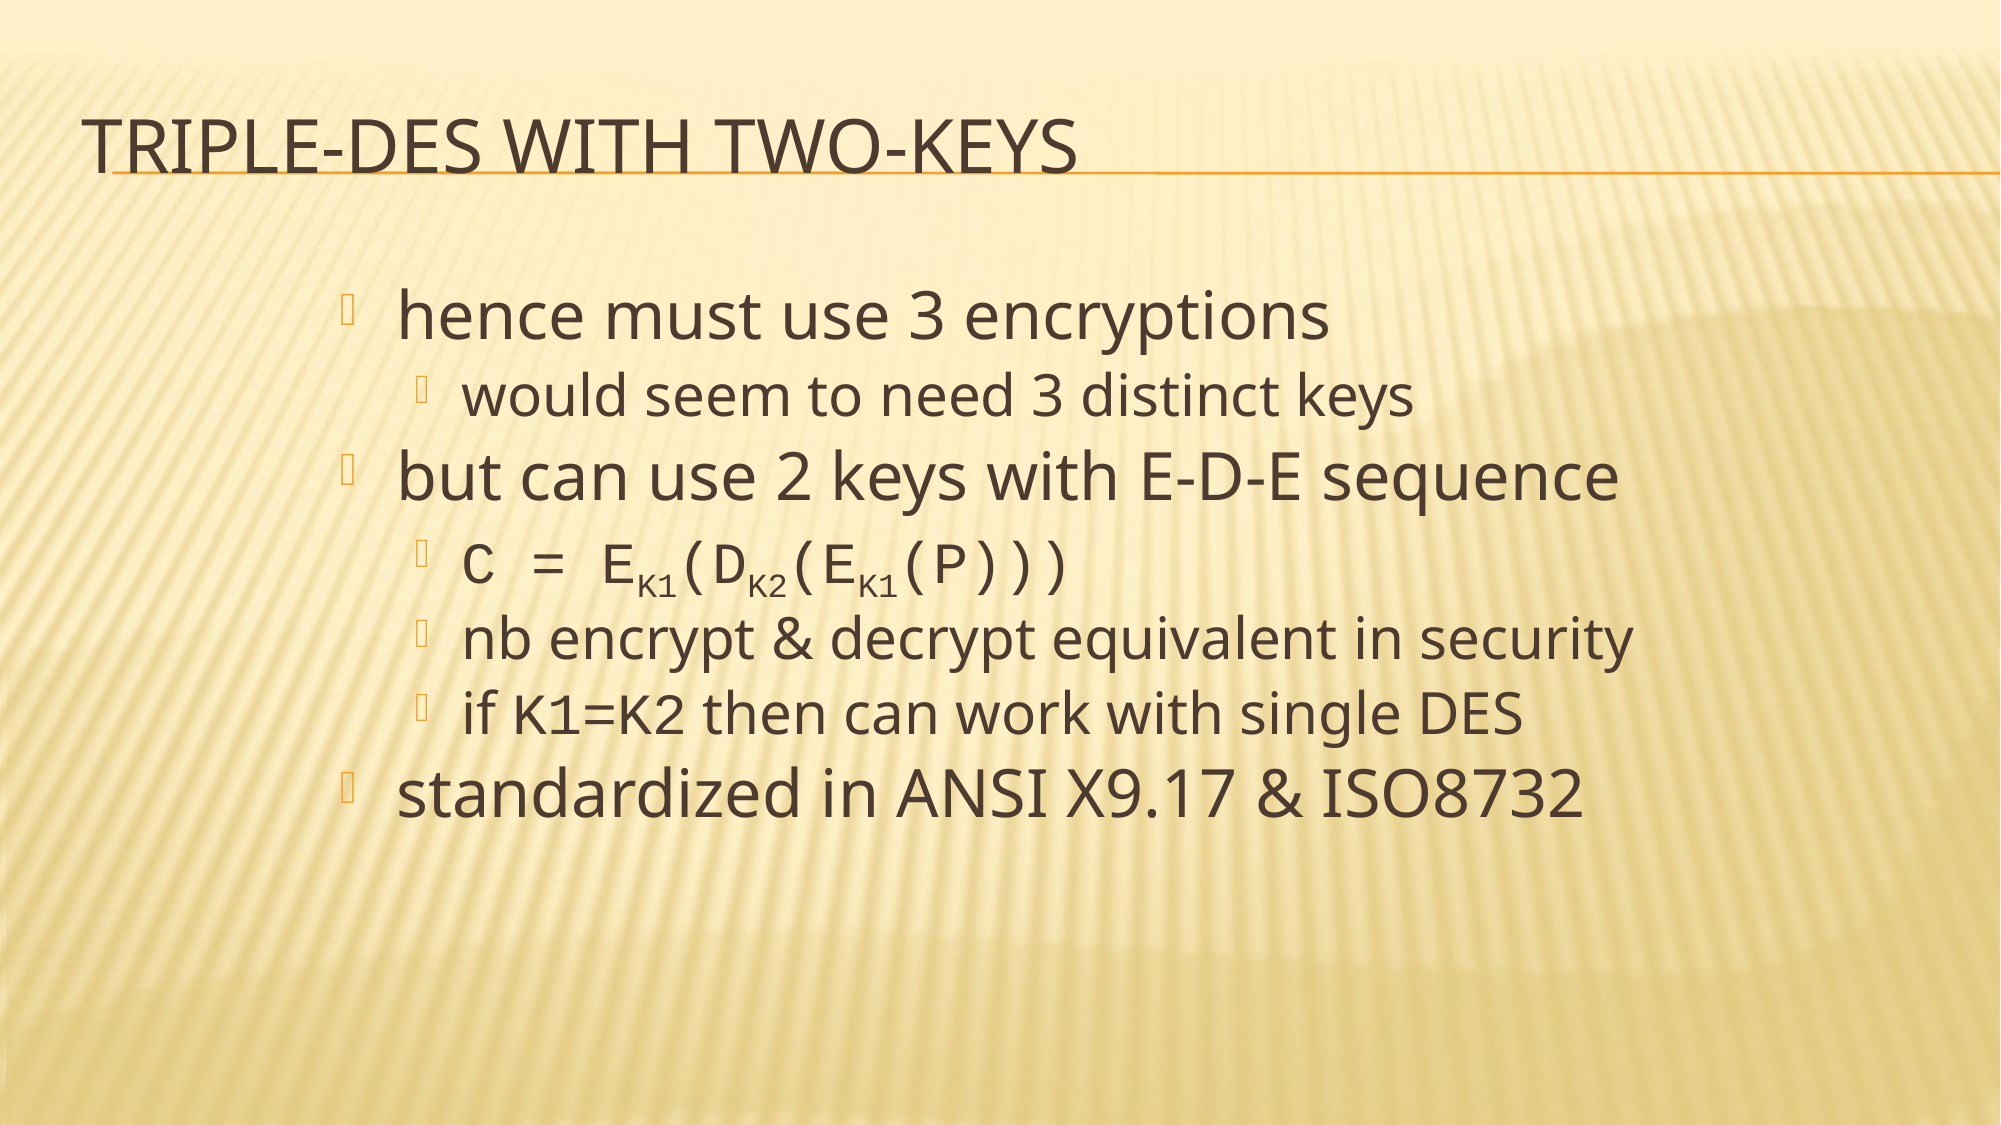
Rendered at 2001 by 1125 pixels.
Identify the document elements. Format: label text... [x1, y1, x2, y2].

list hence must use 3 encryptions would seem to need 3 distinct keys but can use 2 keys with E-D-E sequence C = EK1(DK2(EK1(P))) nb encrypt & decrypt equivalent in security if K1=K2 then can work with single DES standardized in ANSI X9.17 & ISO8732 [324, 275, 1675, 1075]
picture [0, 0, 2001, 1125]
title Triple-DES with Two-Keys [66, 75, 1967, 213]
